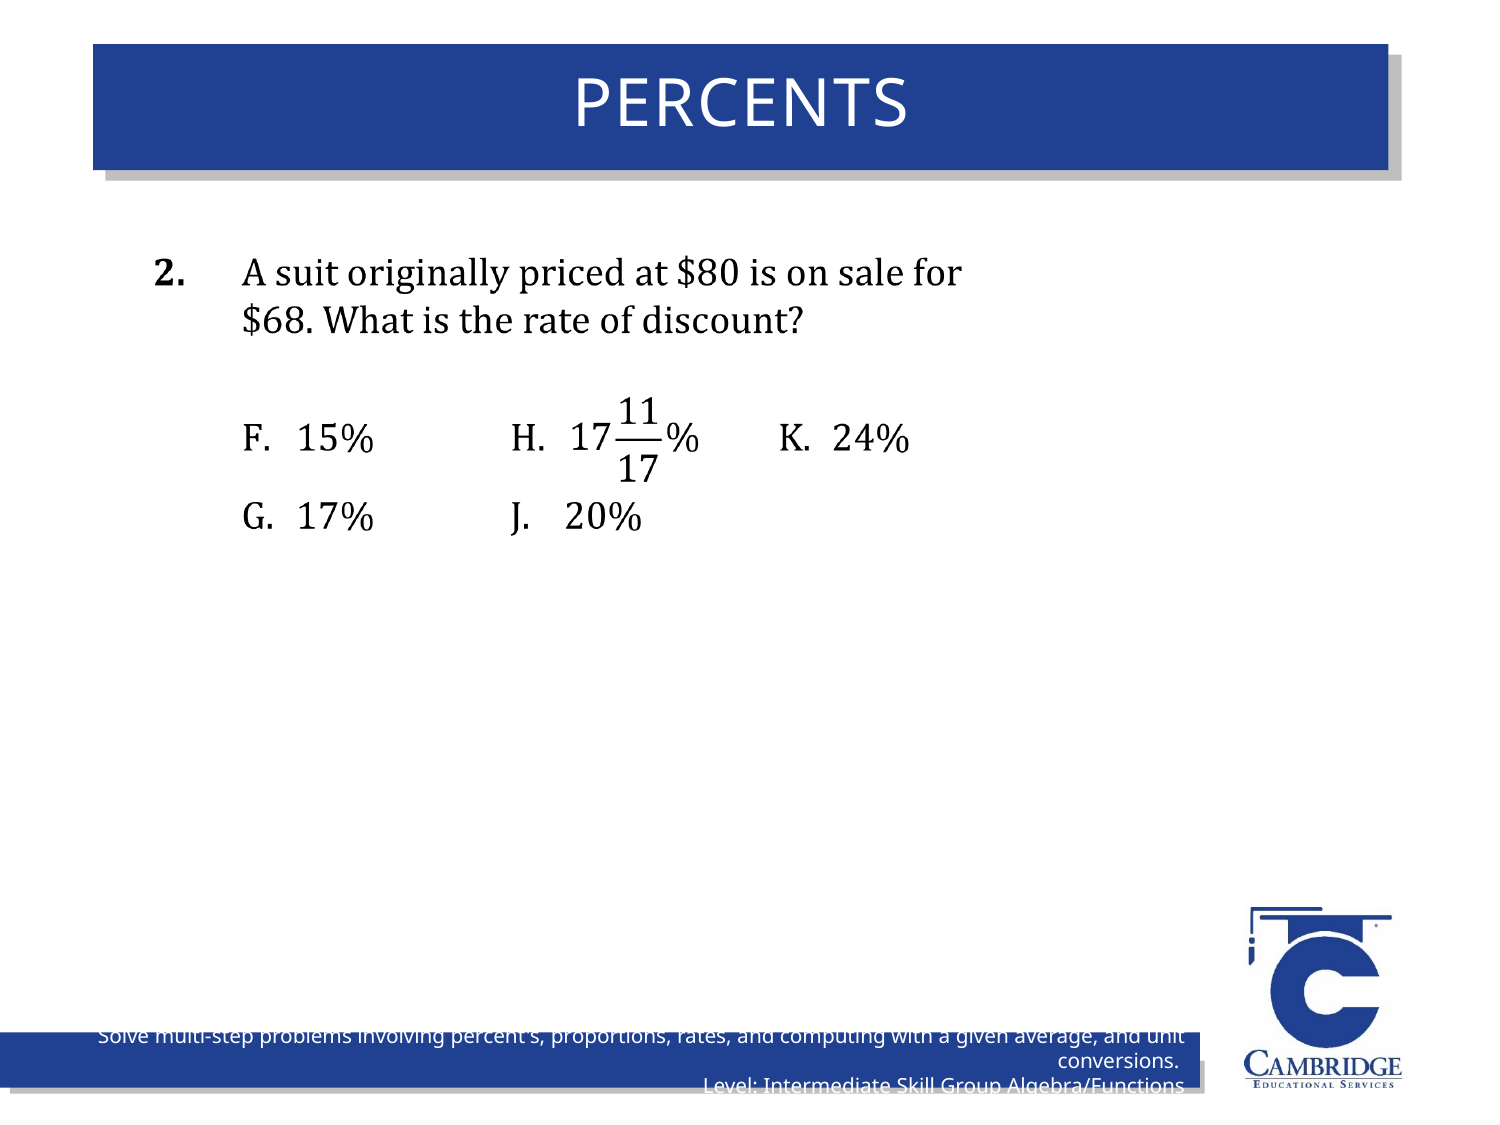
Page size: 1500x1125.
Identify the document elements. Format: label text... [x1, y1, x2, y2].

text_box [104, 53, 1403, 182]
text_box [9, 1059, 1206, 1095]
picture [1244, 907, 1403, 1088]
footer Solve multi-step problems involving percent's, proportions, rates, and computing with a given average, and unit conversions. Level: Intermediate Skill Group Algebra/Functions [0, 1032, 1200, 1088]
picture [144, 244, 975, 545]
title percents [93, 44, 1389, 171]
